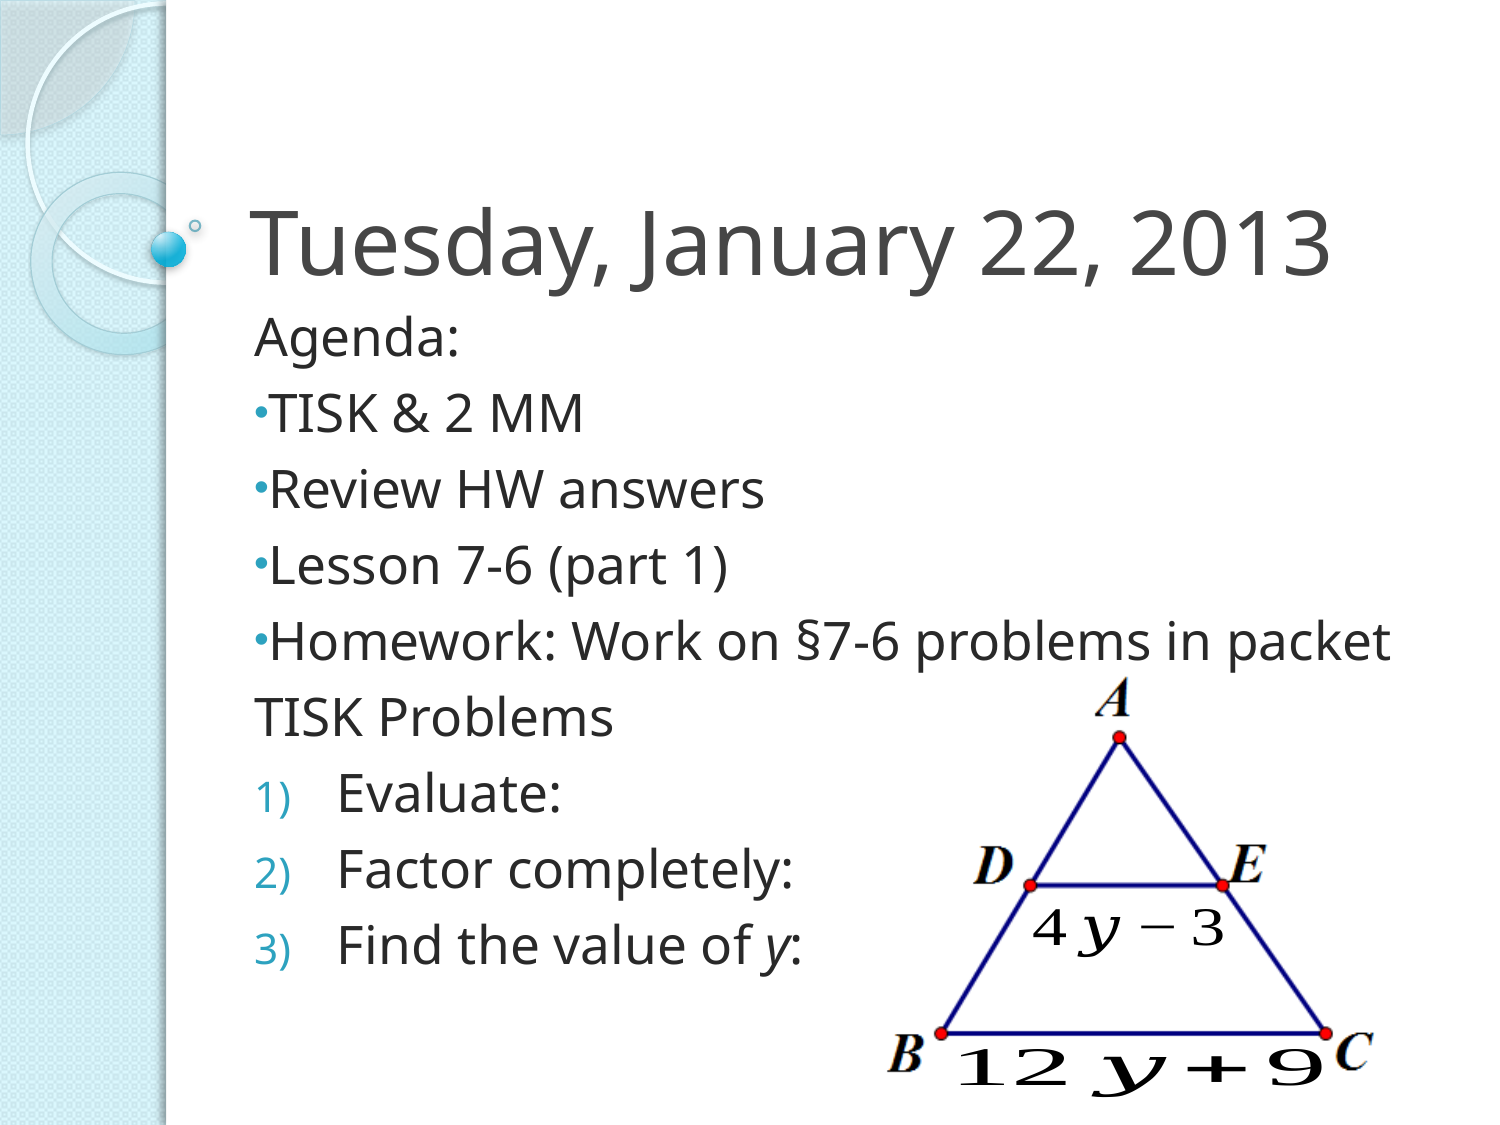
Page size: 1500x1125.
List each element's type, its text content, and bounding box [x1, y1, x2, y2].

title Tuesday, January 22, 2013 [234, 59, 1450, 301]
picture [874, 649, 1394, 1080]
